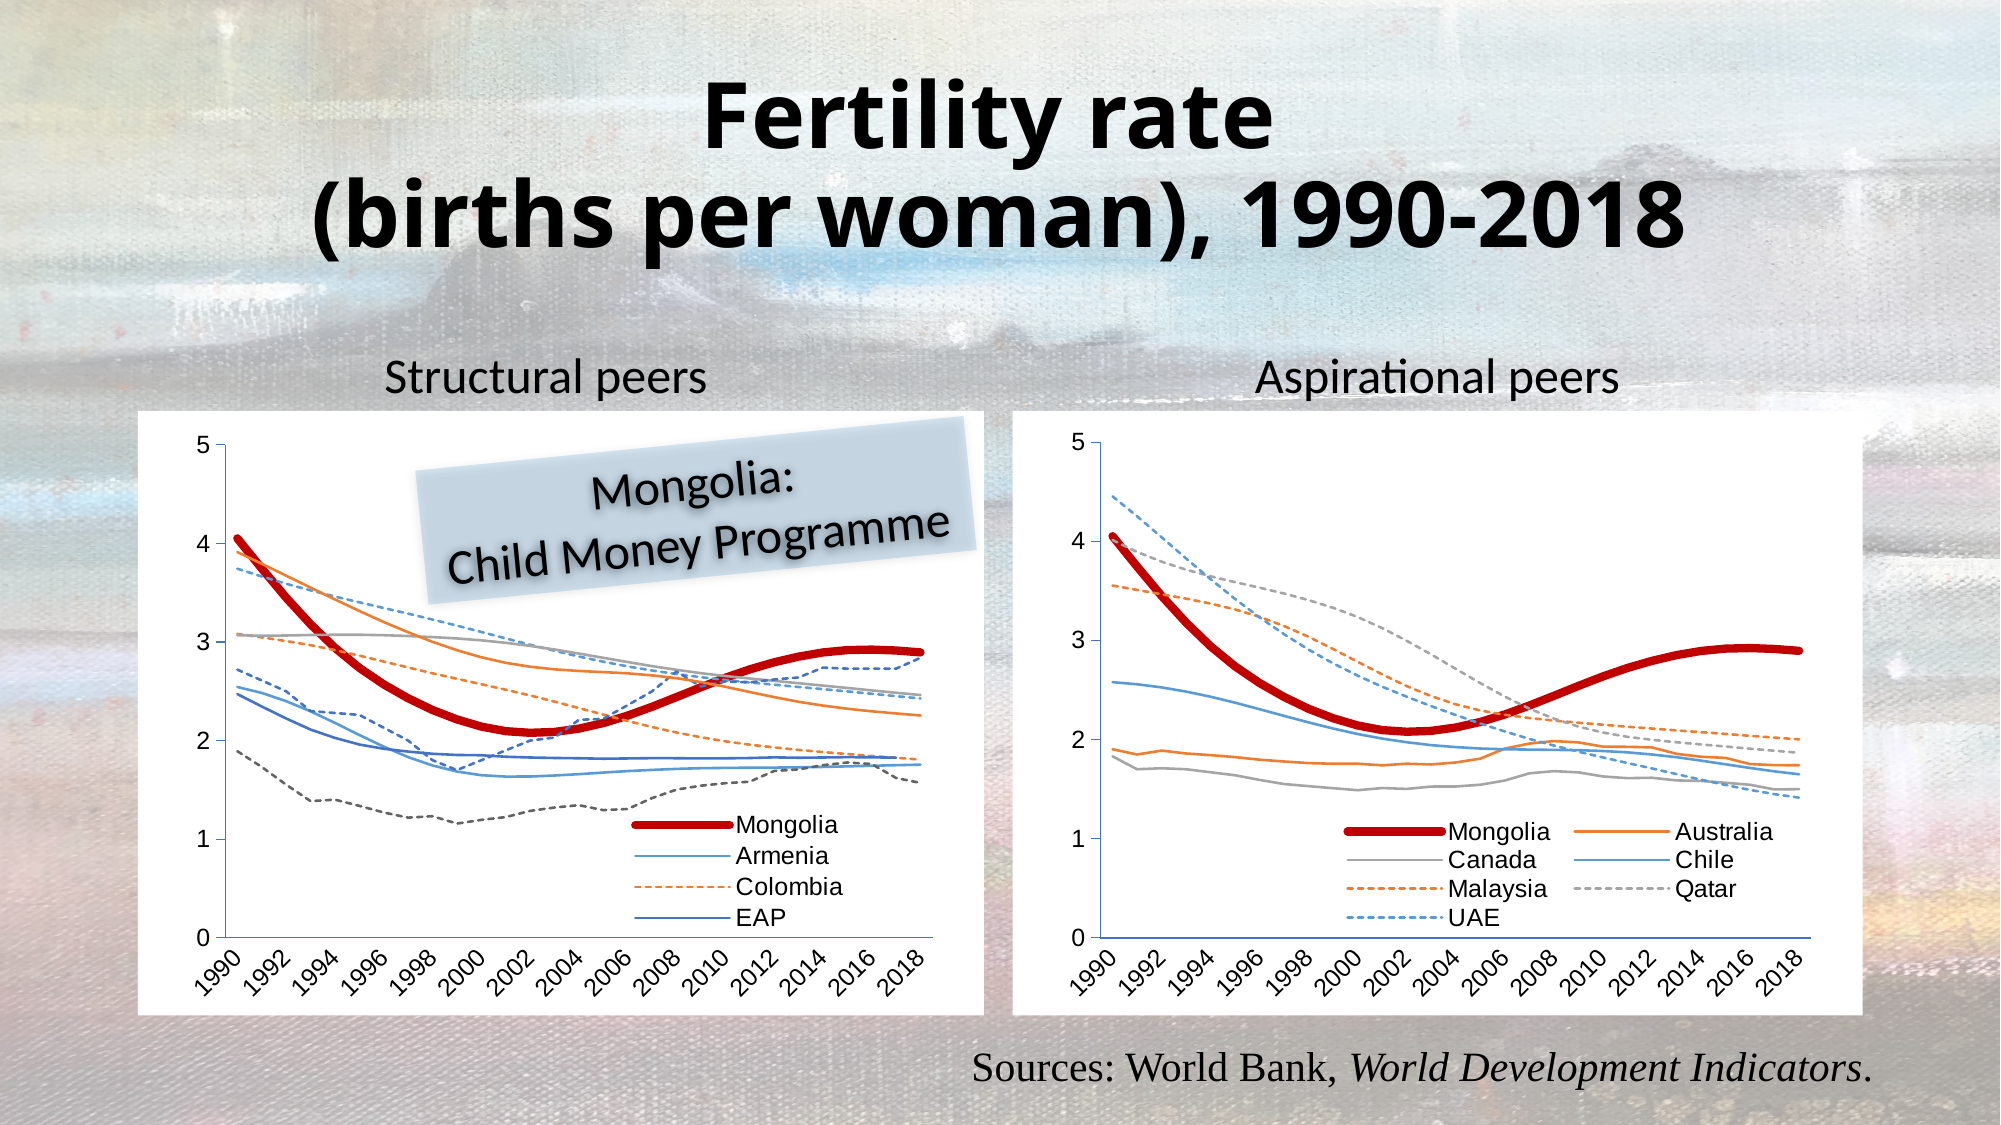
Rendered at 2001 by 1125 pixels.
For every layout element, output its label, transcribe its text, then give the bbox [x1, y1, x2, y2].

list Aspirational peers [1012, 275, 1863, 410]
chart [137, 410, 984, 1016]
list Structural peers [79, 275, 1012, 411]
title Fertility rate (births per woman), 1990-2018 [137, 59, 1863, 275]
chart [1012, 410, 1863, 1016]
text_box Sources: World Bank, World Development Indicators. [956, 1032, 1899, 1098]
